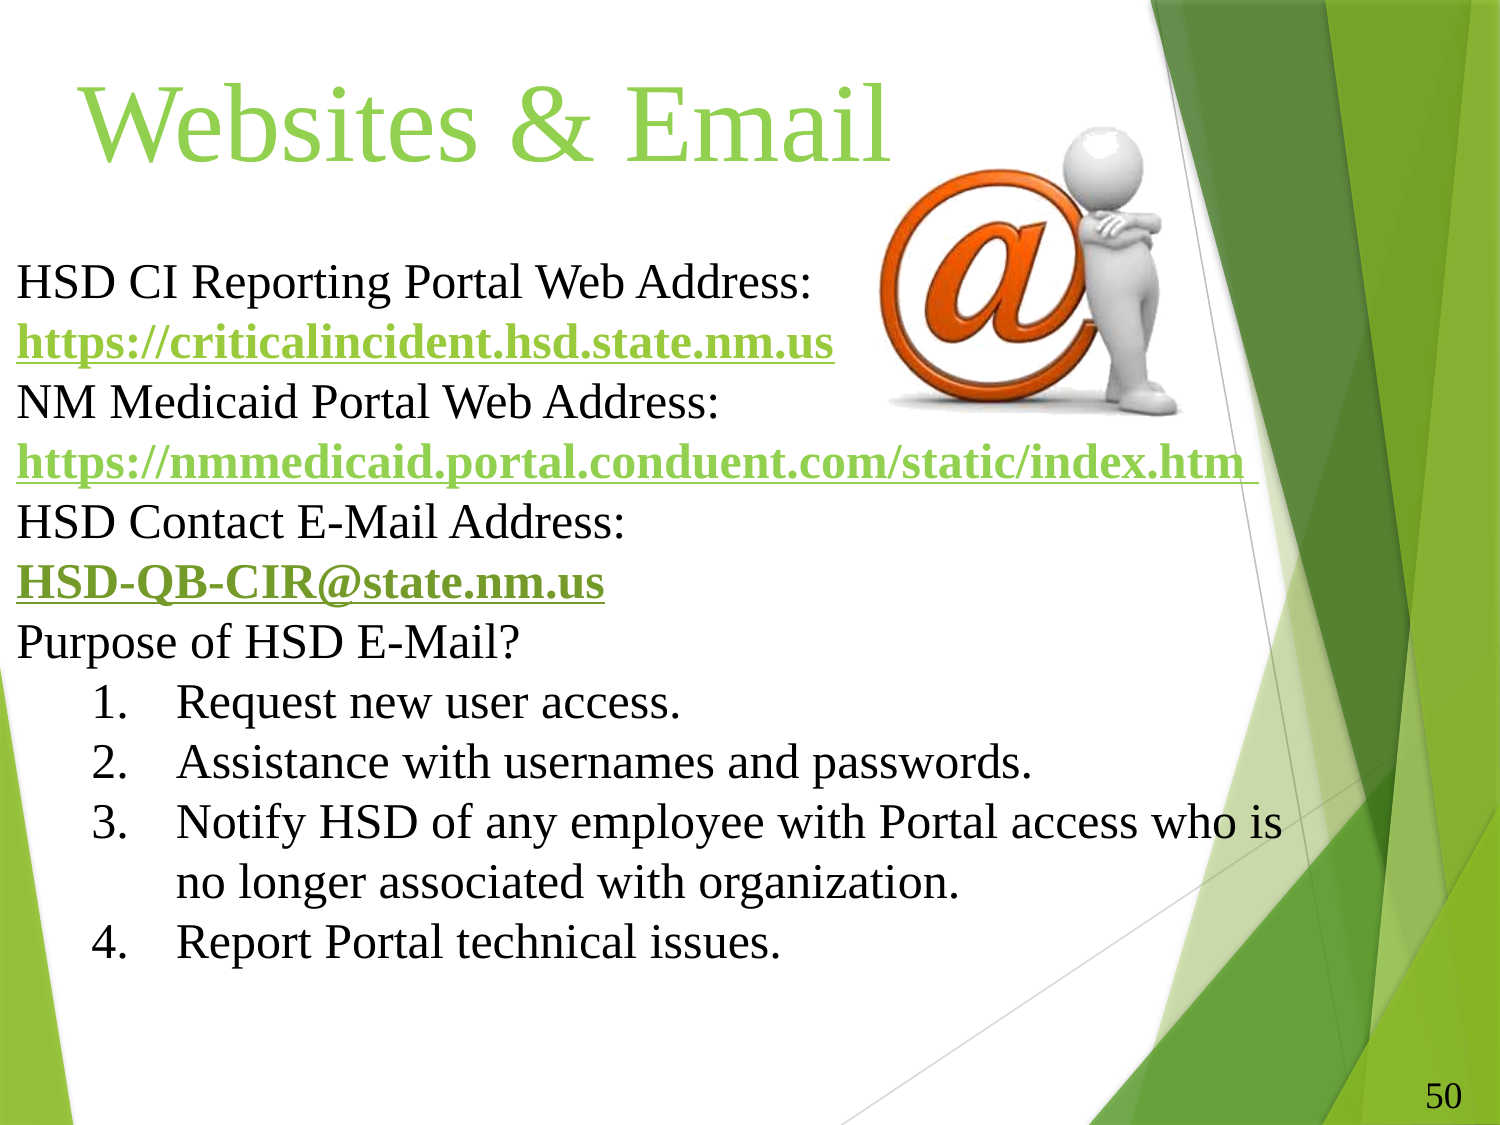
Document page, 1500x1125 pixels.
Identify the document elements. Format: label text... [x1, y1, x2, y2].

picture [874, 122, 1192, 432]
text_box 50 [1387, 1063, 1500, 1124]
text_box HSD CI Reporting Portal Web Address: https://criticalincident.hsd.state.nm.us NM Medicaid Portal Web Address: https://nmmedicaid.portal.conduent.com/static/index.htm HSD Contact E-Mail Address: HSD-QB-CIR@state.nm.us Purpose of HSD E-Mail? Request new user access. Assistance with usernames and passwords. Notify HSD of any employee with Portal access who is no longer associated with organization. Report Portal technical issues. [1, 241, 1339, 977]
text_box Websites & Email [62, 41, 1088, 191]
